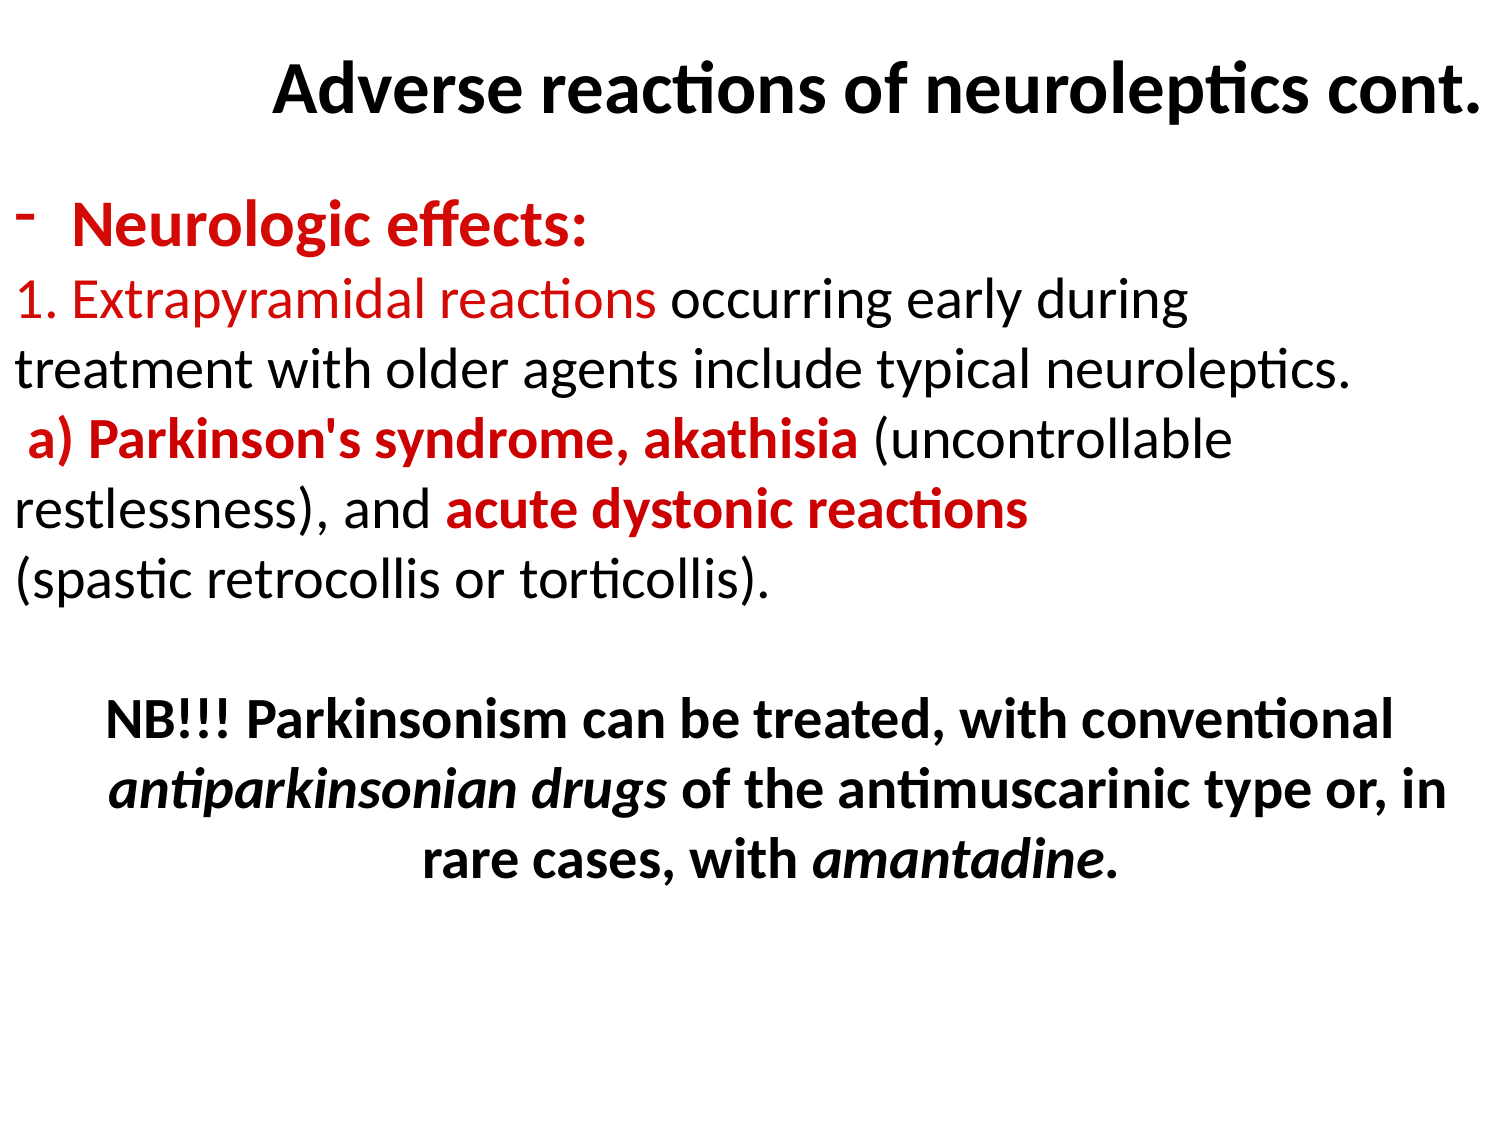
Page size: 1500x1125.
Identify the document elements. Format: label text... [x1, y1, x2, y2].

text_box Adverse reactions of neuroleptics cont. [0, 30, 1500, 136]
text_box Neurologic effects: Extrapyramidal reactions occurring early during treatment with older agents include typical neuroleptics. a) Parkinson's syndrome, akathisia (uncontrollable restlessness), and acute dystonic reactions (spastic retrocollis or torticollis). NB!!! Parkinsonism can be treated, with conventional antiparkinsonian drugs of the antimuscarinic type or, in rare cases, with amantadine. [0, 172, 1500, 898]
